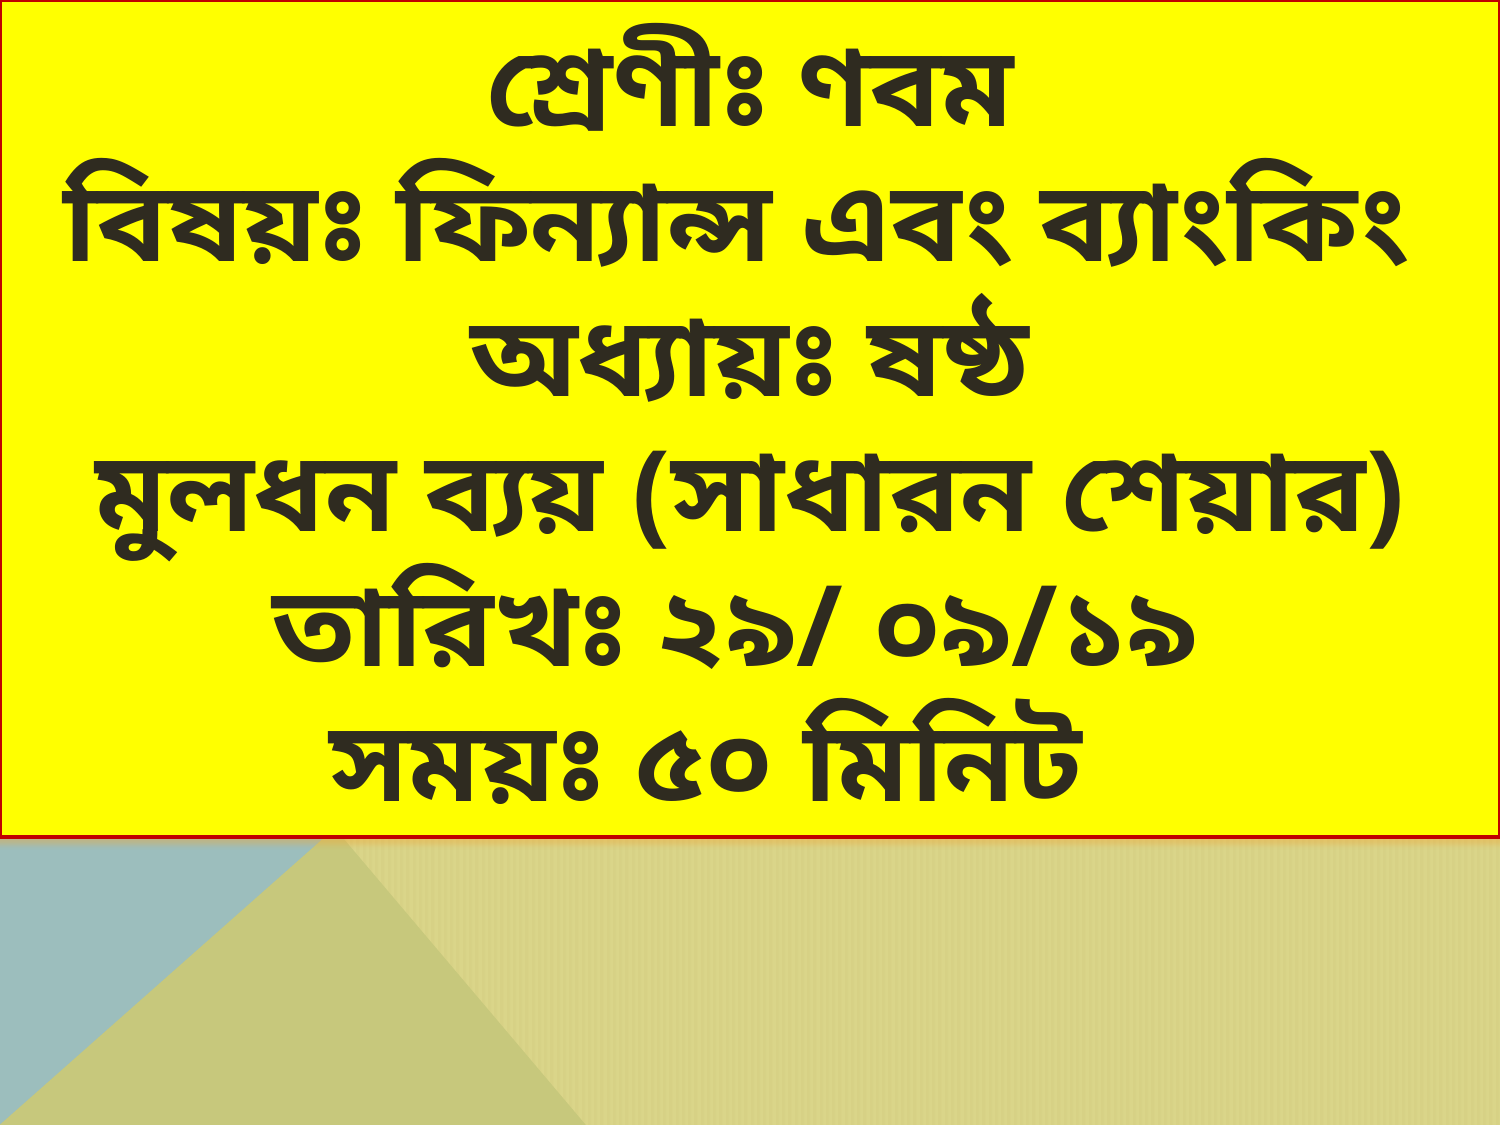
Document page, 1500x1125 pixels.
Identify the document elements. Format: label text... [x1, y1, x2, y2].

text_box শ্রেণীঃ ণবম বিষয়ঃ ফিন্যান্স এবং ব্যাংকিং অধ্যায়ঃ ষষ্ঠ মুলধন ব্যয় (সাধারন শেয়ার) তারিখঃ ২৯/ ০৯/১৯ সময়ঃ ৫০ মিনিট [0, 0, 1500, 839]
